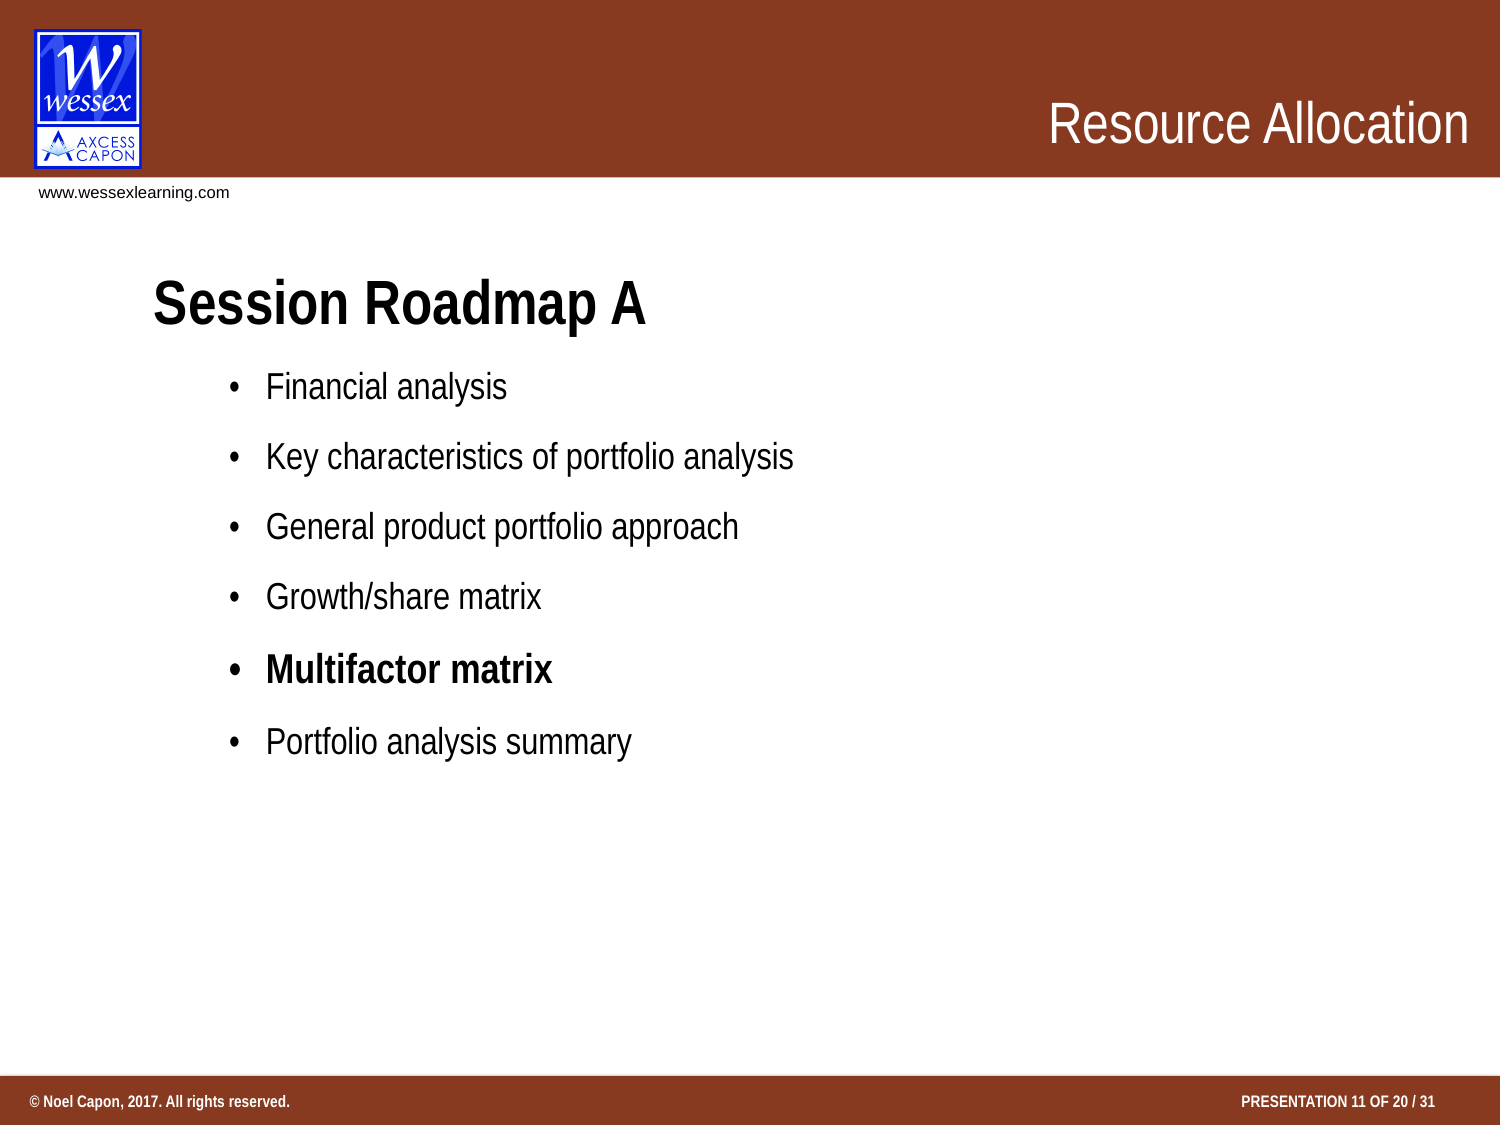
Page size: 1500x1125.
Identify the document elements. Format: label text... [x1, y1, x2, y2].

text_box Resource Allocation [0, 0, 1500, 178]
text_box Session Roadmap A • Financial analysis • Key characteristics of portfolio analysis • General product portfolio approach • Growth/share matrix • Multifactor matrix • Portfolio analysis summary [153, 262, 1462, 763]
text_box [34, 28, 232, 203]
